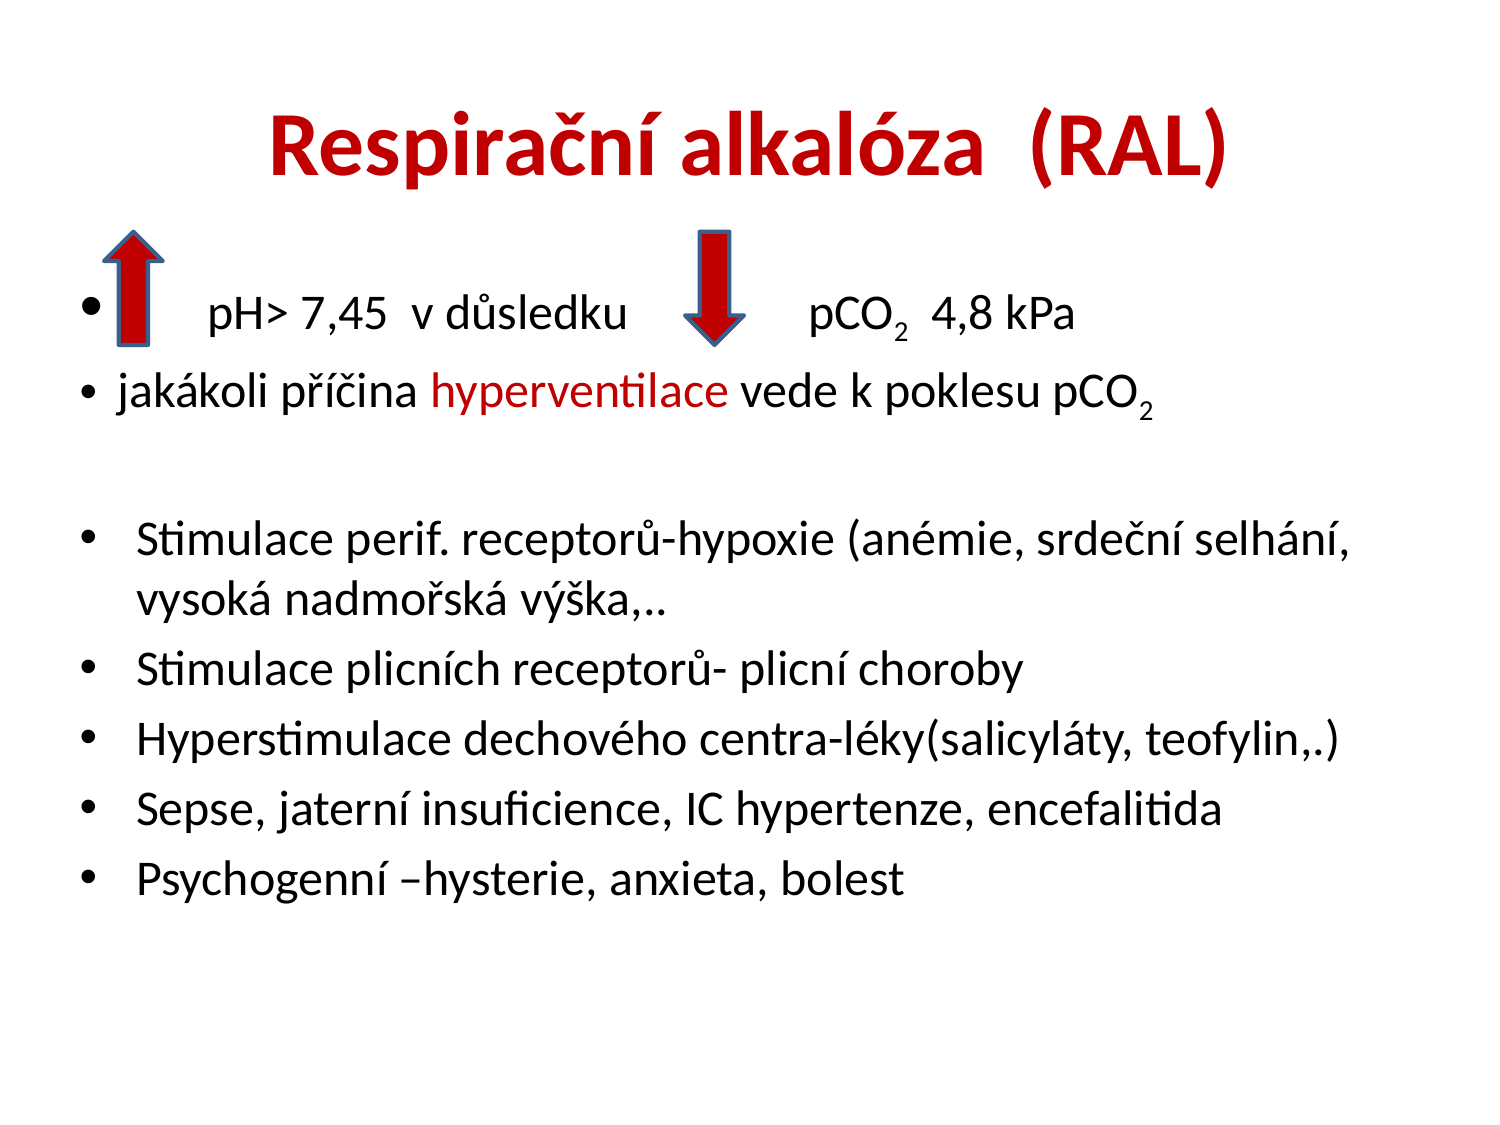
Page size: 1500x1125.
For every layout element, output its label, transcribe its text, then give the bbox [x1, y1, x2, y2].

text_box [683, 229, 746, 348]
list pH> 7,45 v důsledku pCO2 4,8 kPa jakákoli příčina hyperventilace vede k poklesu pCO2 Stimulace perif. receptorů-hypoxie (anémie, srdeční selhání, vysoká nadmořská výška,.. Stimulace plicních receptorů- plicní choroby Hyperstimulace dechového centra-léky(salicyláty, teofylin,.) Sepse, jaterní insuficience, IC hypertenze, encefalitida Psychogenní –hysterie, anxieta, bolest [64, 255, 1415, 998]
title Respirační alkalóza (RAL) [75, 45, 1425, 233]
text_box [102, 229, 165, 348]
